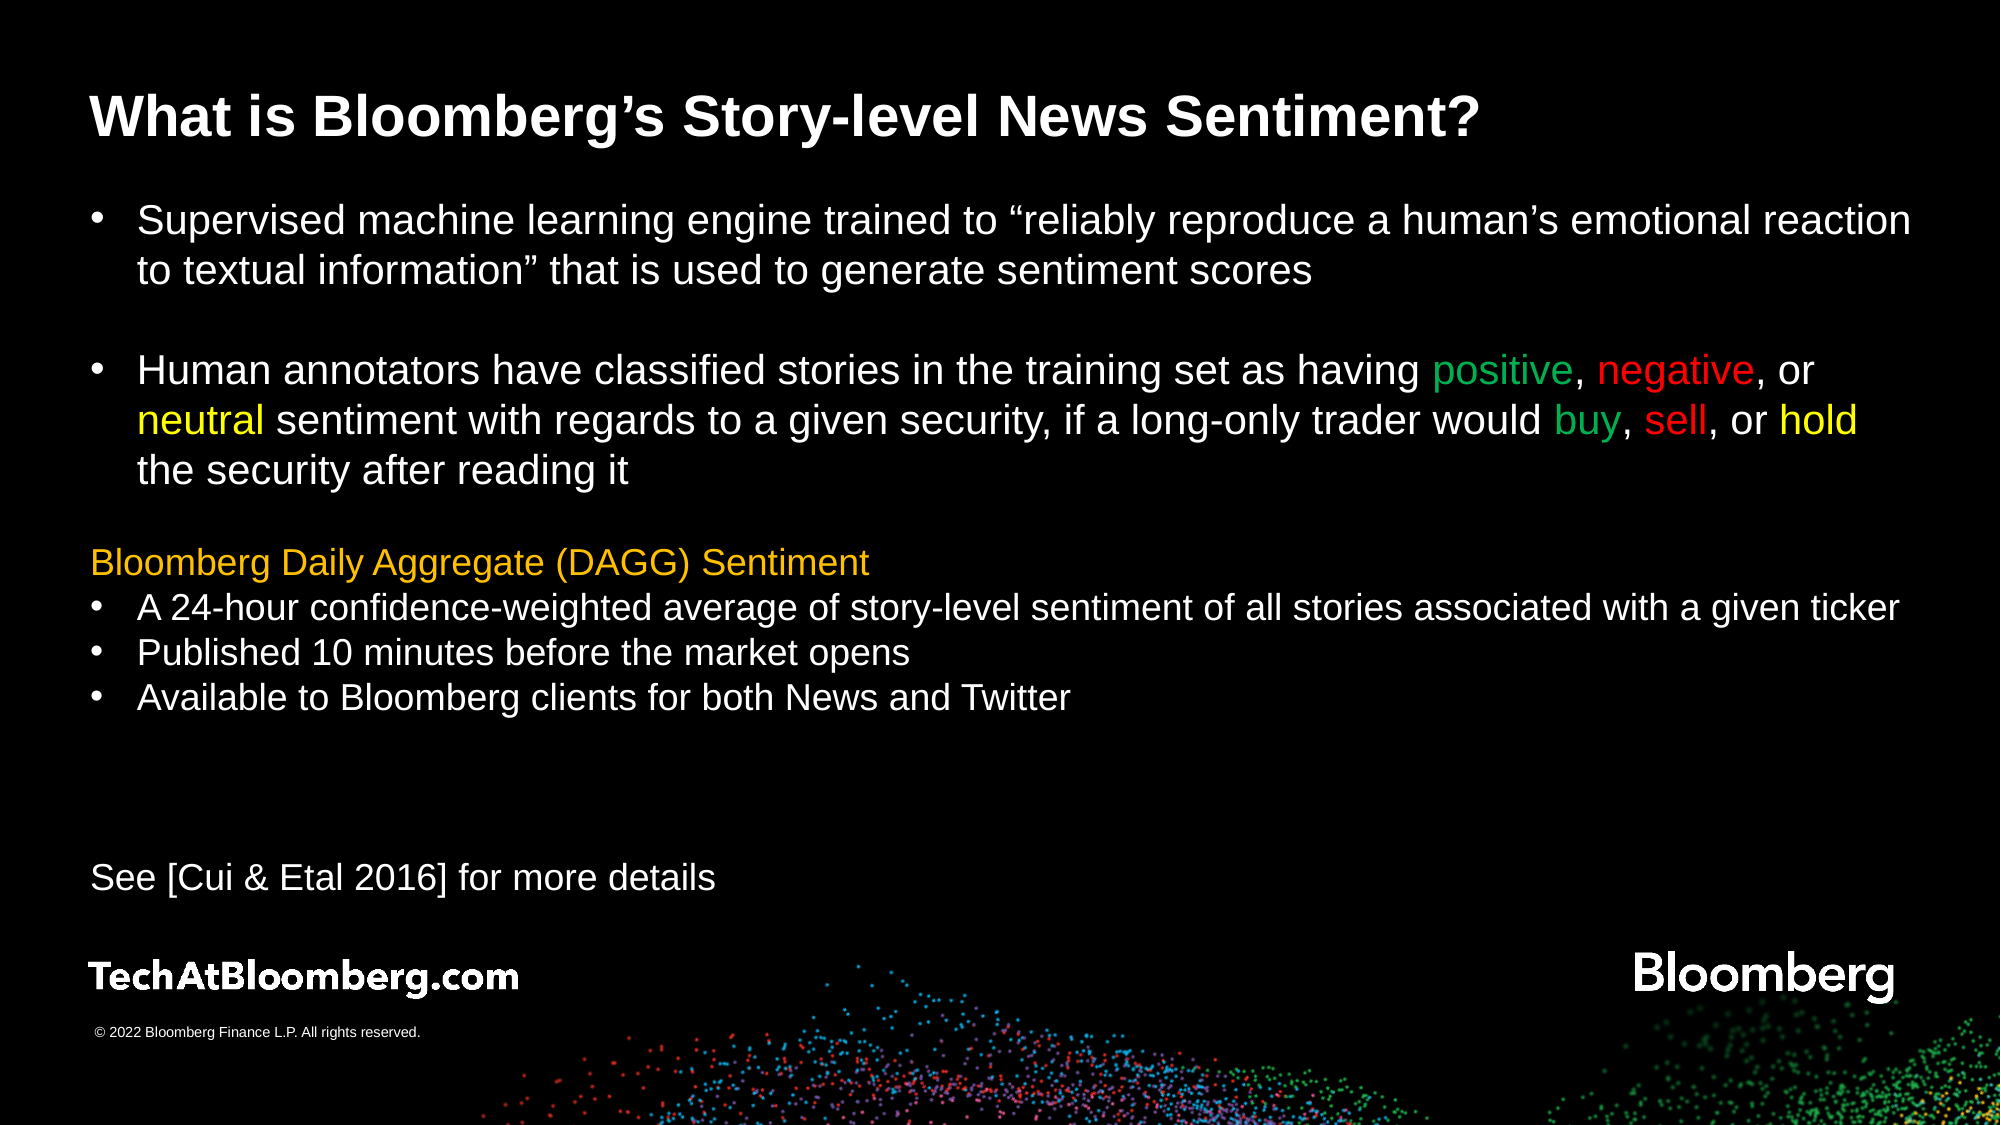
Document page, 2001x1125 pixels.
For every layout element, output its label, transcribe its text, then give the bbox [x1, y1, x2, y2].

picture [88, 950, 2000, 1125]
list Supervised machine learning engine trained to “reliably reproduce a human’s emotional reaction to textual information” that is used to generate sentiment scores Human annotators have classified stories in the training set as having positive, negative, or neutral sentiment with regards to a given security, if a long-only trader would buy, sell, or hold the security after reading it Bloomberg Daily Aggregate (DAGG) Sentiment A 24-hour confidence-weighted average of story-level sentiment of all stories associated with a given ticker Published 10 minutes before the market opens Available to Bloomberg clients for both News and Twitter See [Cui & Etal 2016] for more details [90, 192, 1919, 891]
title What is Bloomberg’s Story-level News Sentiment? [89, 78, 1636, 160]
